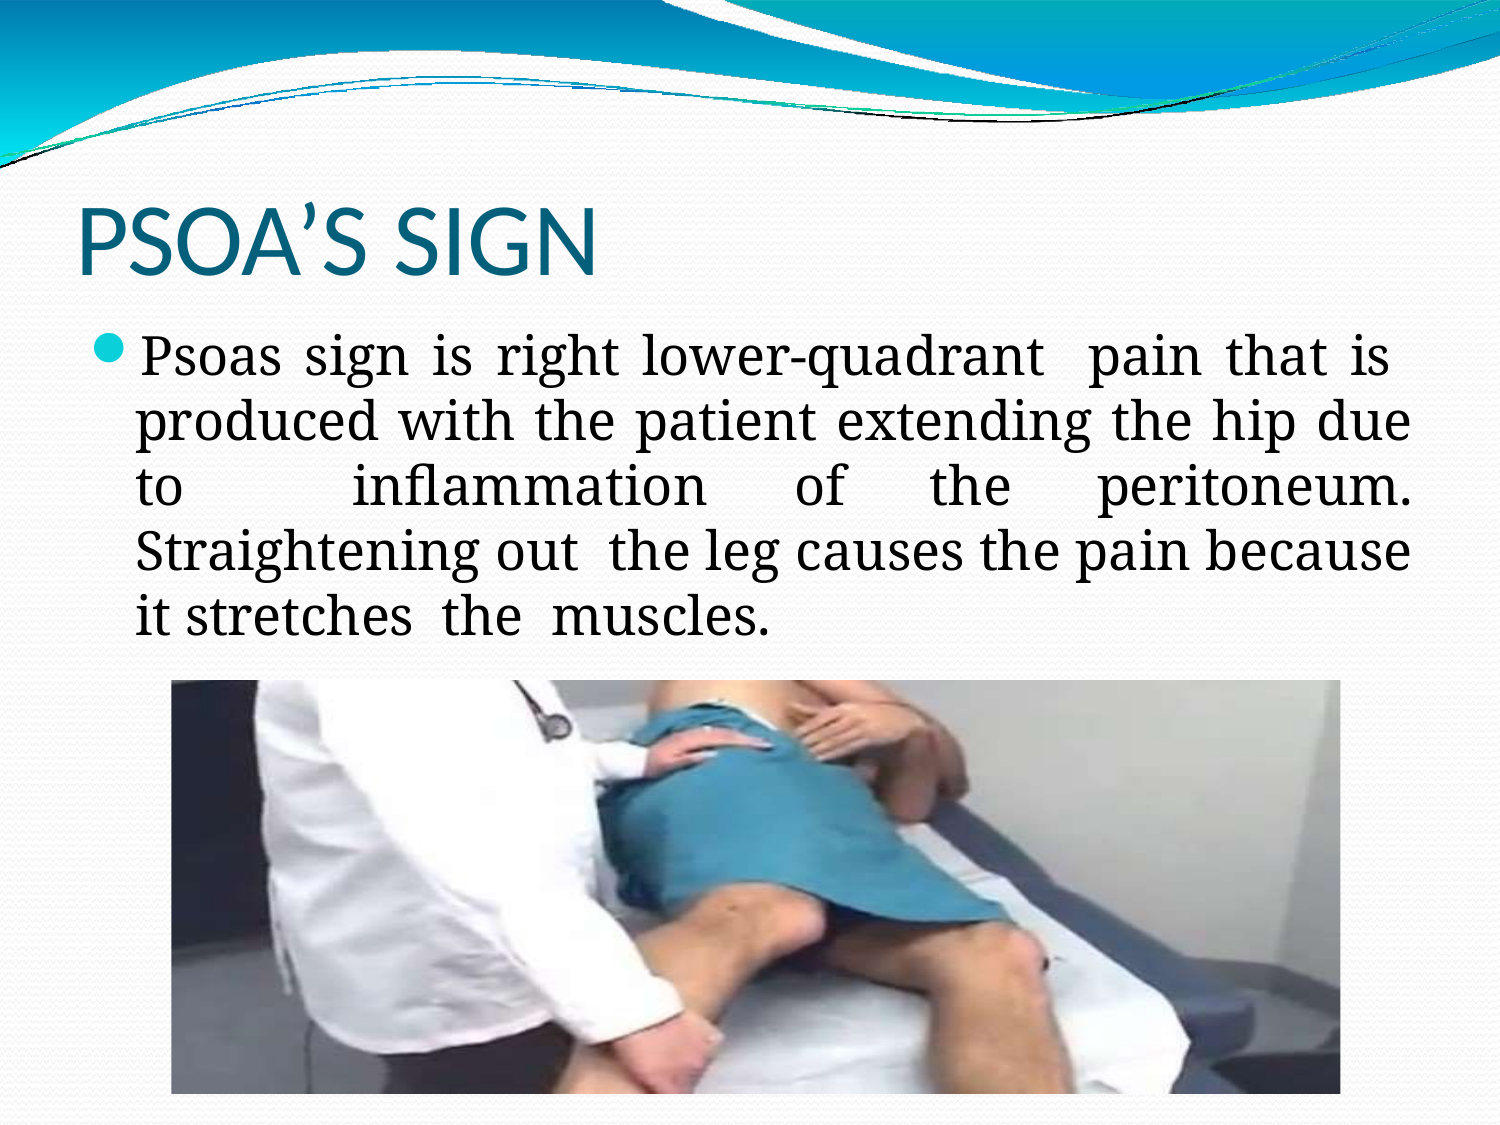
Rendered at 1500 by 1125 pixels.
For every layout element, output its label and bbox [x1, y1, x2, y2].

text_box [0, 0, 1500, 1125]
